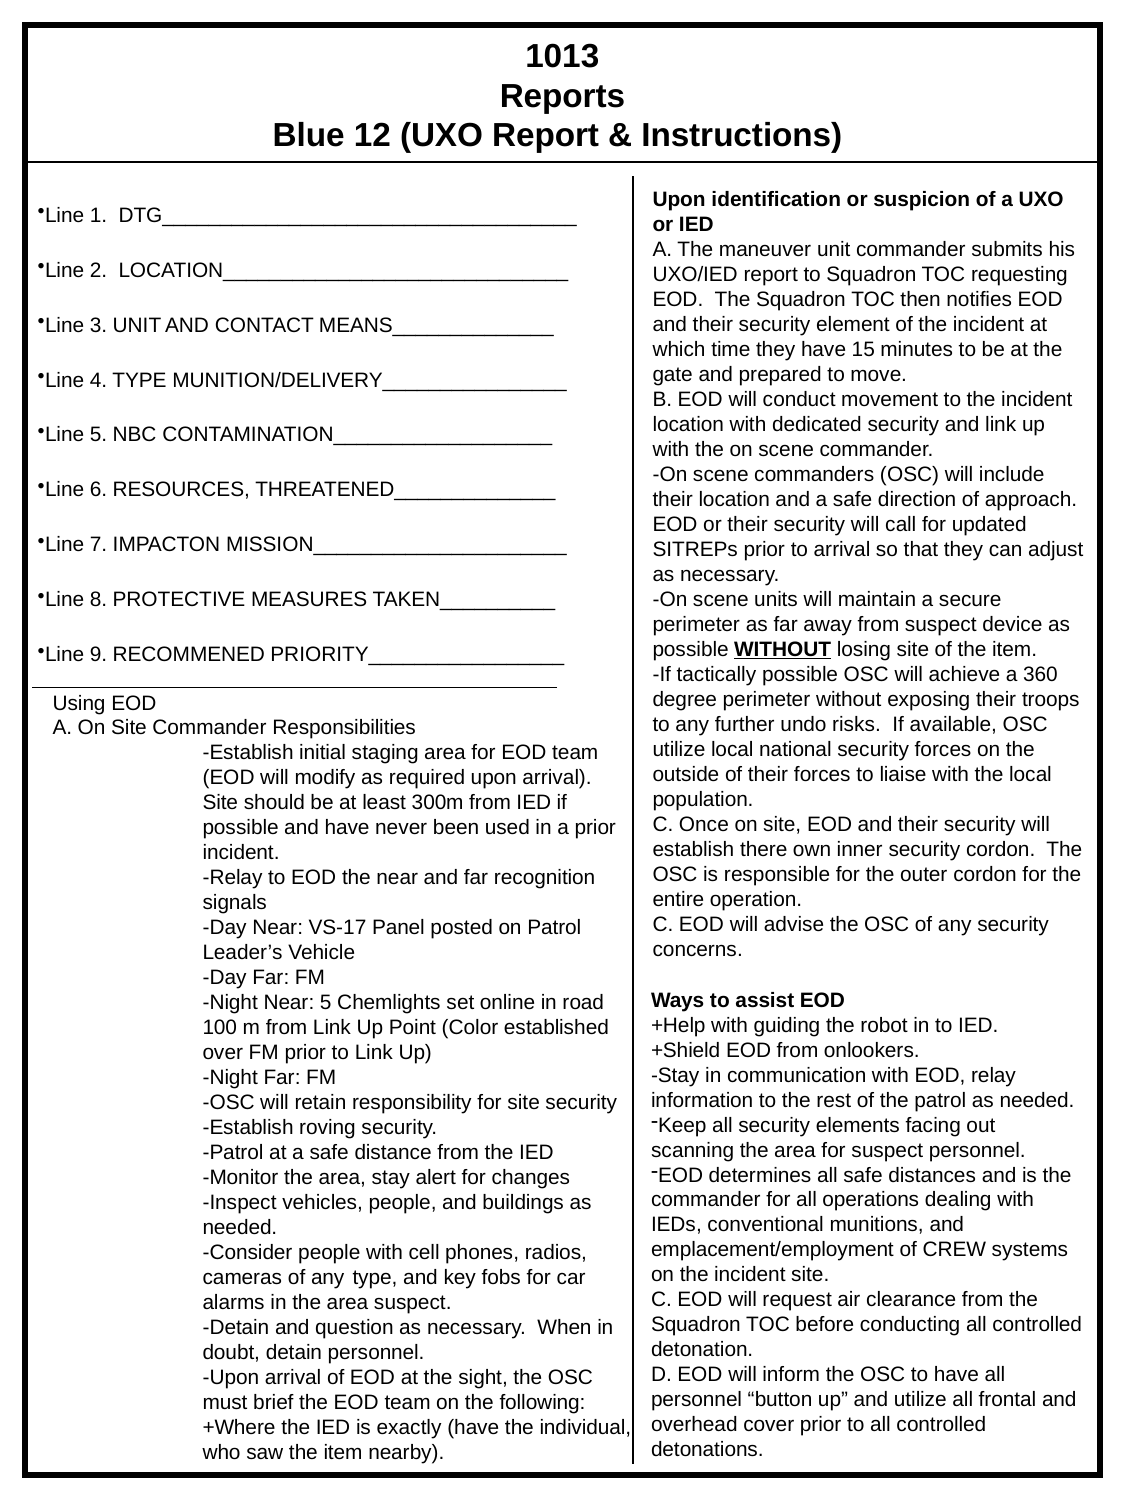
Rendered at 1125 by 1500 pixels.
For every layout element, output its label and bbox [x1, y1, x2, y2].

text_box [0, 24, 1125, 1475]
